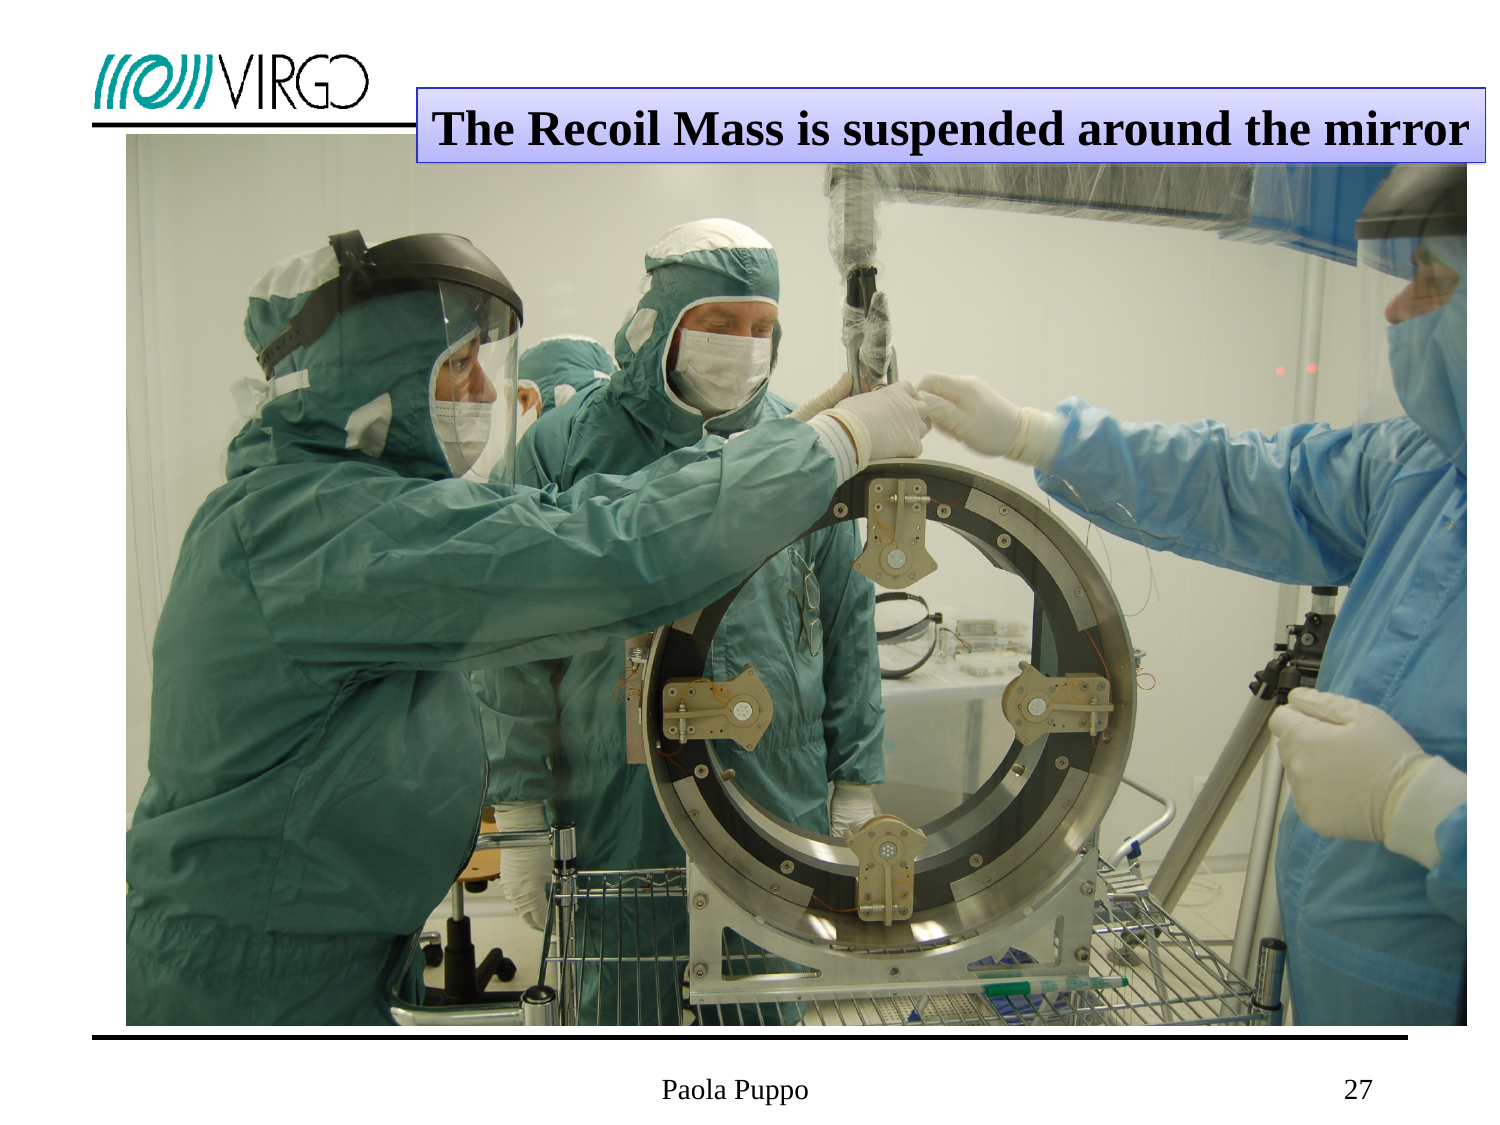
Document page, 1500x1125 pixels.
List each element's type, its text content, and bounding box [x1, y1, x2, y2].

text_box The Recoil Mass is suspended around the mirror [416, 87, 1486, 163]
picture [92, 53, 370, 113]
slide_number 27 [1099, 1062, 1389, 1104]
footer Paola Puppo [412, 1062, 1059, 1101]
picture [126, 134, 1467, 1026]
